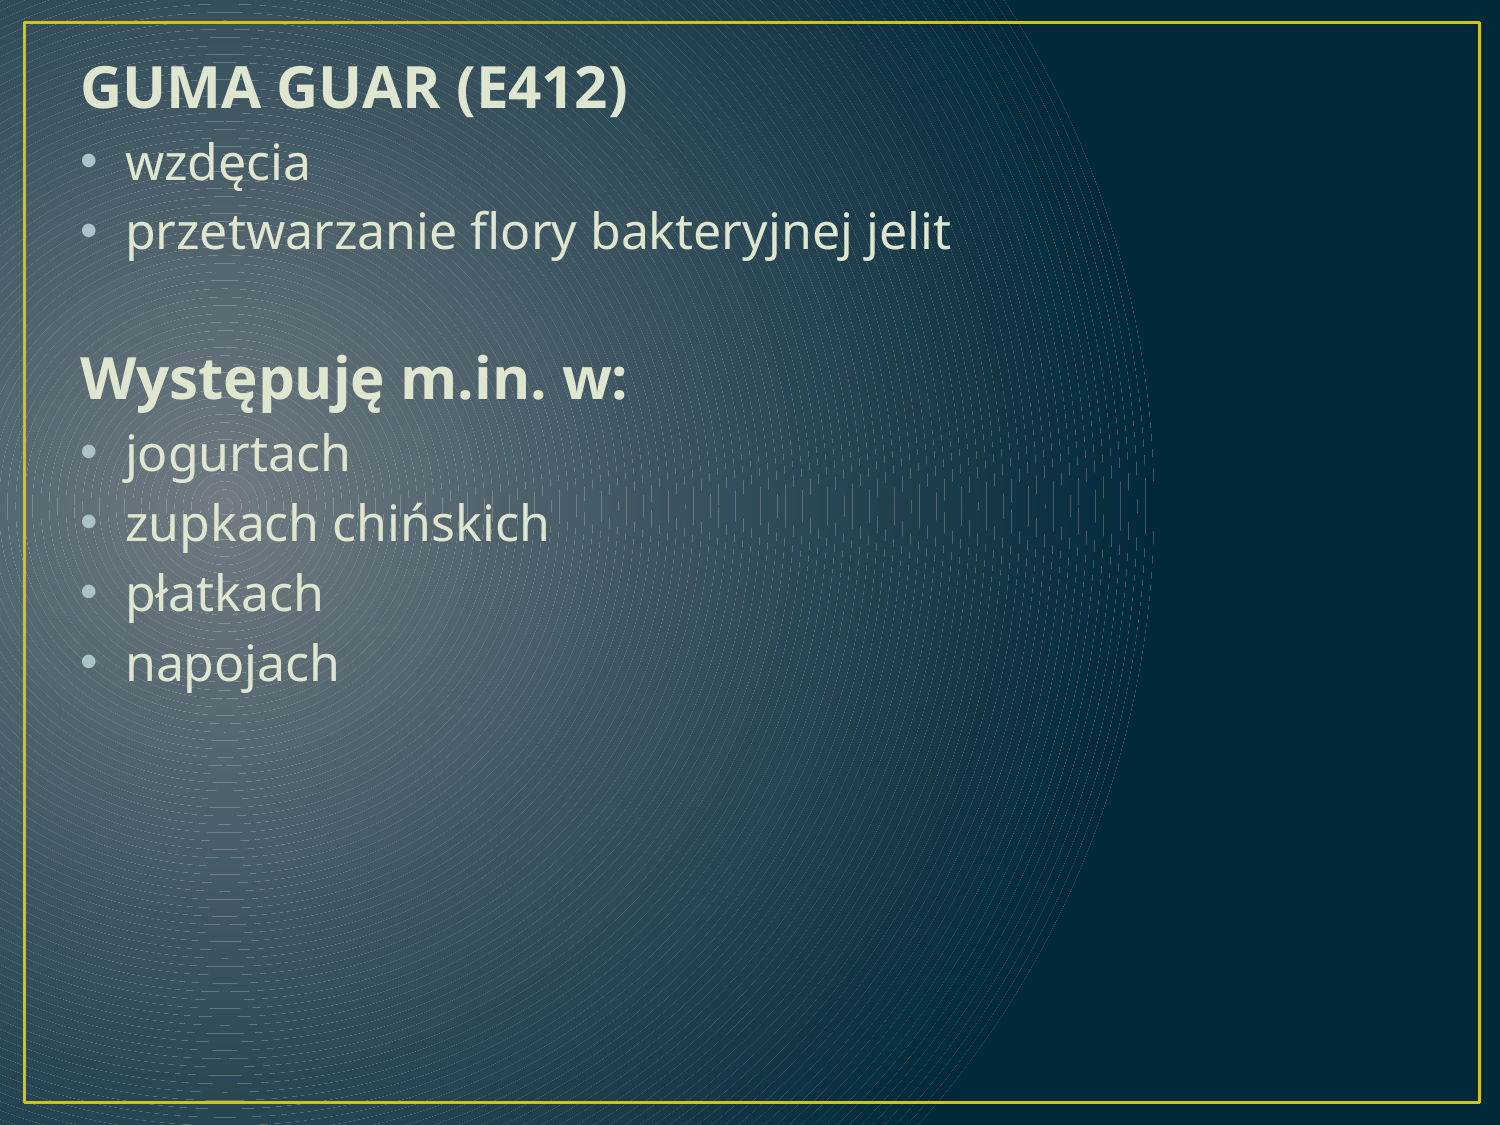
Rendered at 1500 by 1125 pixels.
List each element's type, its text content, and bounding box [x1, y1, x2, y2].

list GUMA GUAR (E412) wzdęcia przetwarzanie flory bakteryjnej jelit Występuję m.in. w: jogurtach zupkach chińskich płatkach napojach [64, 42, 1425, 1005]
